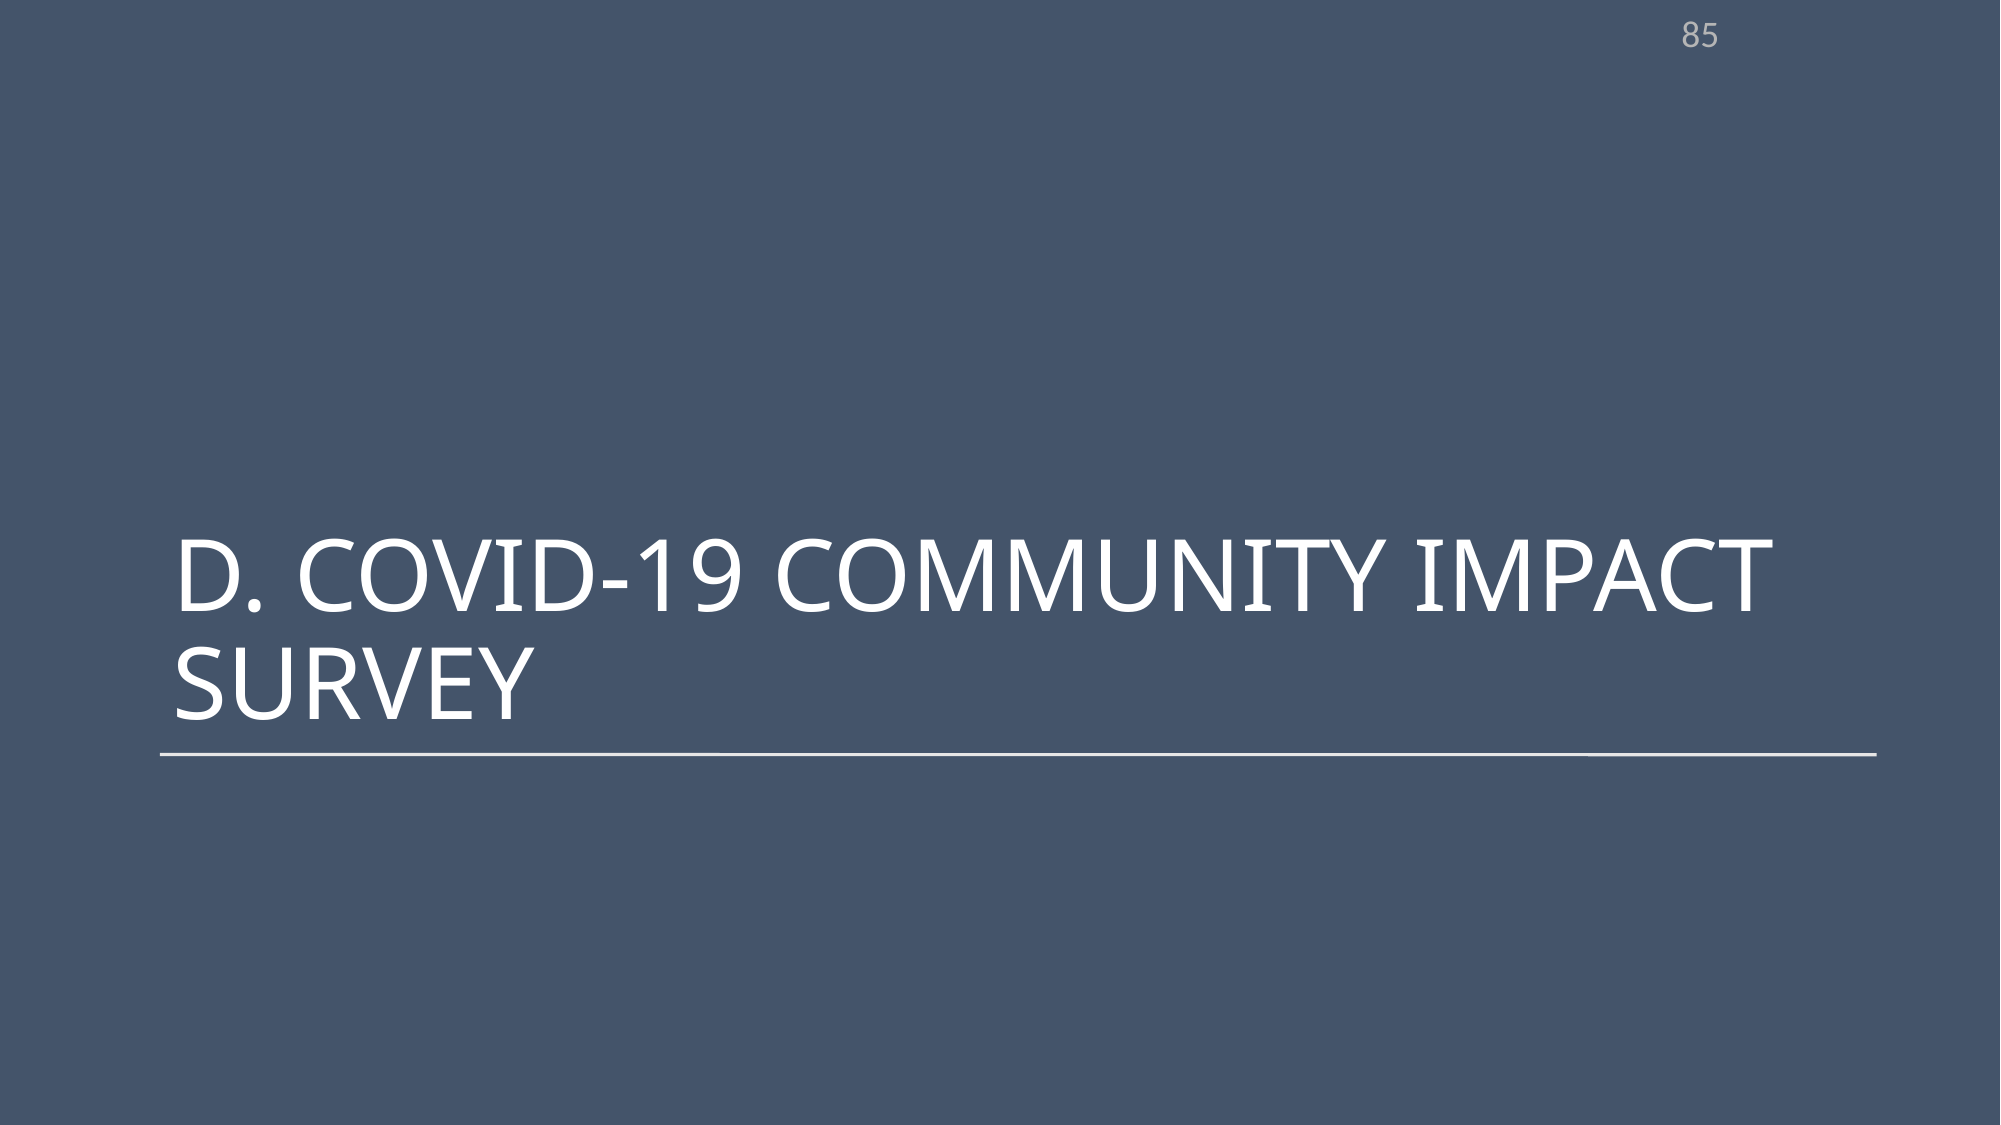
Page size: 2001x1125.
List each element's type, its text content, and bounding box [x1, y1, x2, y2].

slide_number 85 [1666, 3, 1900, 57]
title D. COVID-19 Community Impact Survey [157, 387, 1858, 749]
